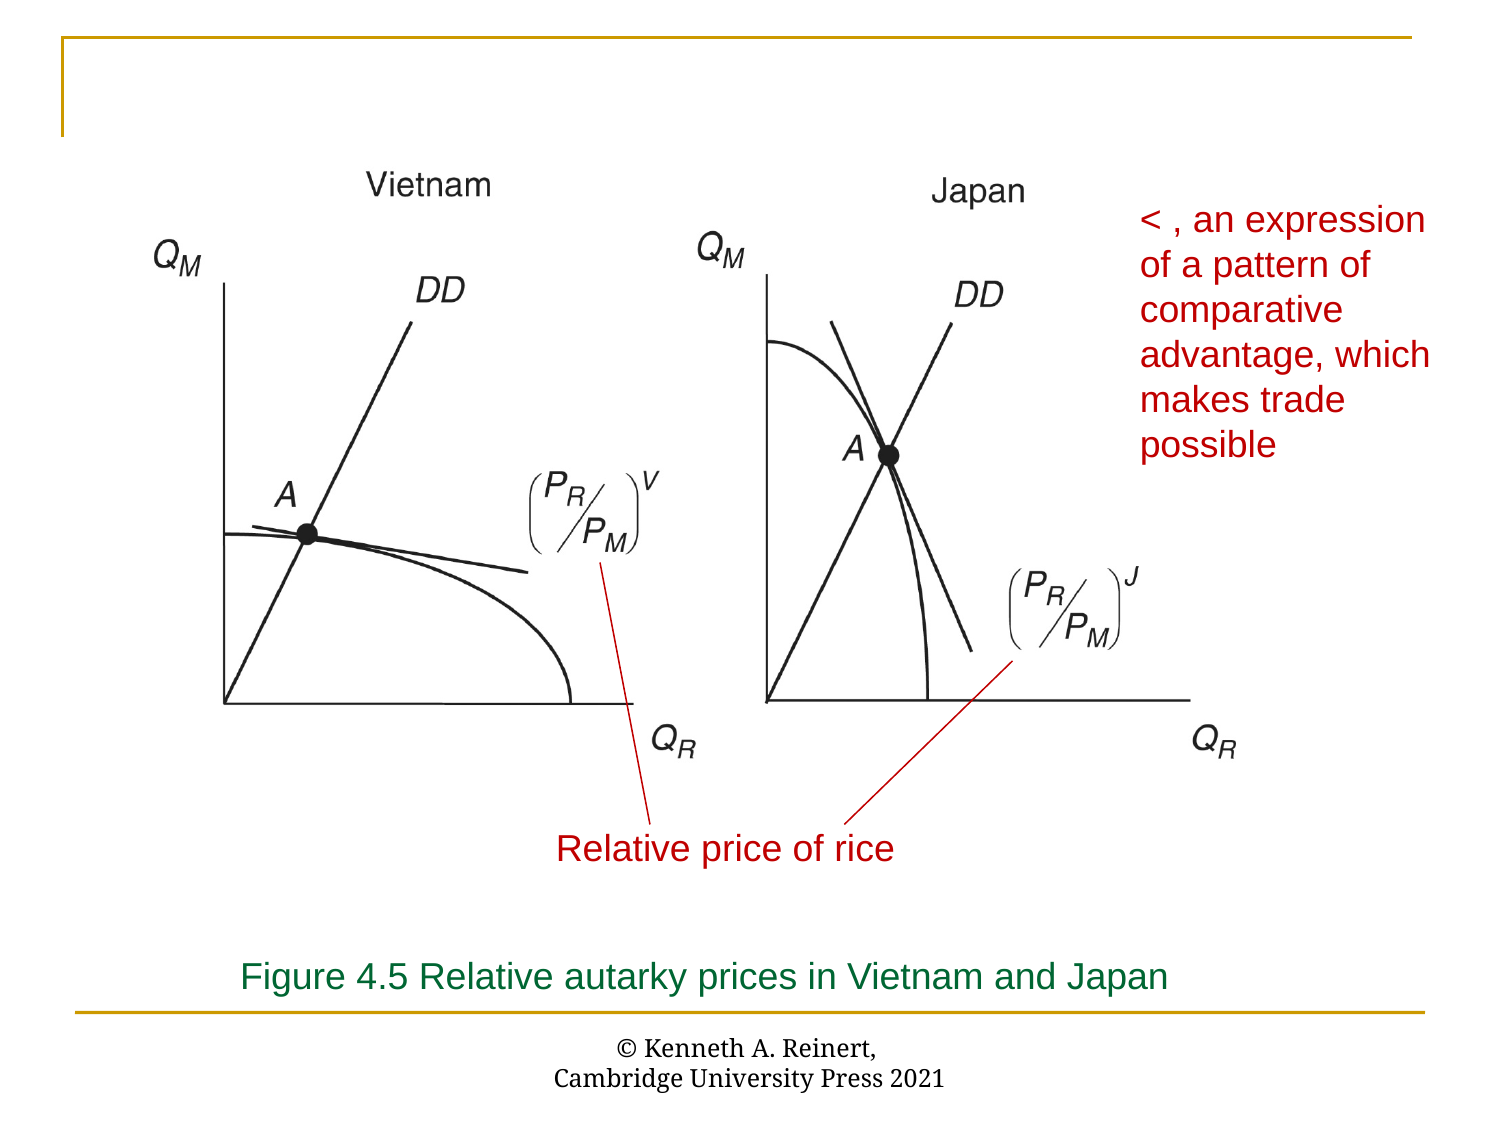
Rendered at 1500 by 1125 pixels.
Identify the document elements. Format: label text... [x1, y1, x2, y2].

footer © Kenneth A. Reinert, Cambridge University Press 2021 [512, 1024, 988, 1101]
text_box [843, 660, 1013, 825]
title Figure 4.5 Relative autarky prices in Vietnam and Japan [224, 944, 1196, 1125]
picture [149, 166, 1236, 766]
text_box Relative price of rice [541, 816, 910, 877]
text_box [599, 562, 651, 825]
